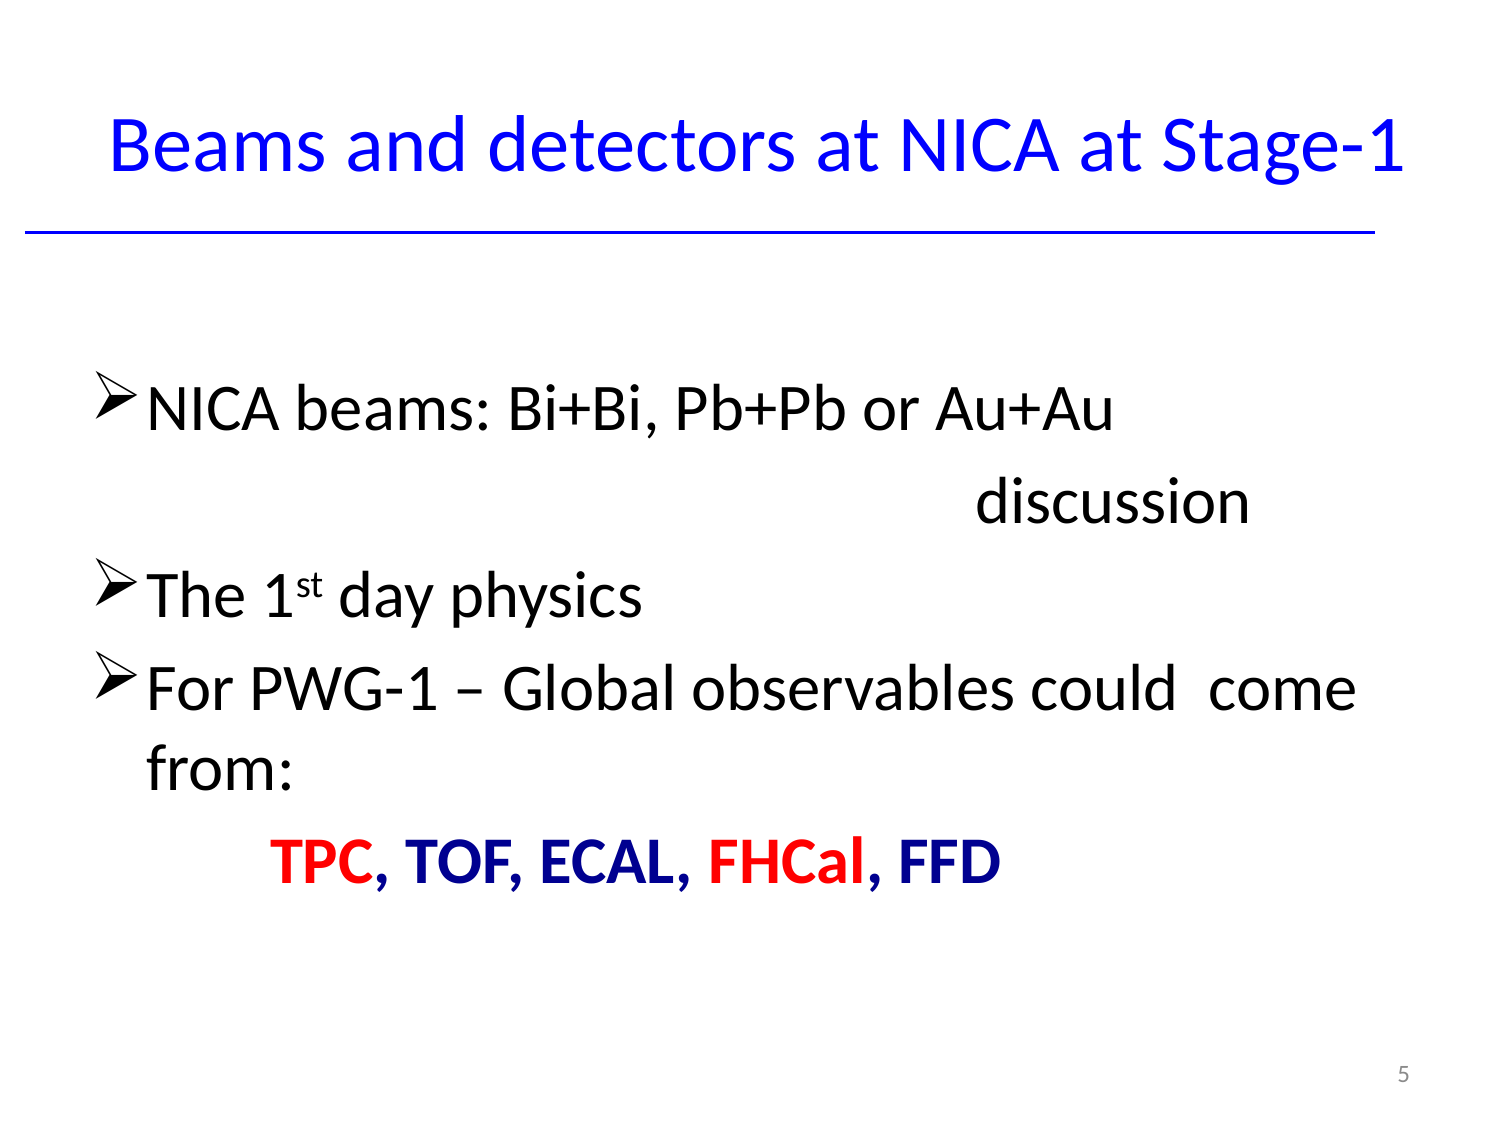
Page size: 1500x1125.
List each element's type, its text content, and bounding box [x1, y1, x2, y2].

title Beams and detectors at NICA at Stage-1 [50, 45, 1467, 233]
slide_number 5 [1074, 1042, 1425, 1103]
list NICA beams: Bi+Bi, Pb+Pb or Au+Au discussion The 1st day physics For PWG-1 – Global observables could come from: TPC, TOF, ECAL, FHCal, FFD [75, 262, 1467, 1005]
